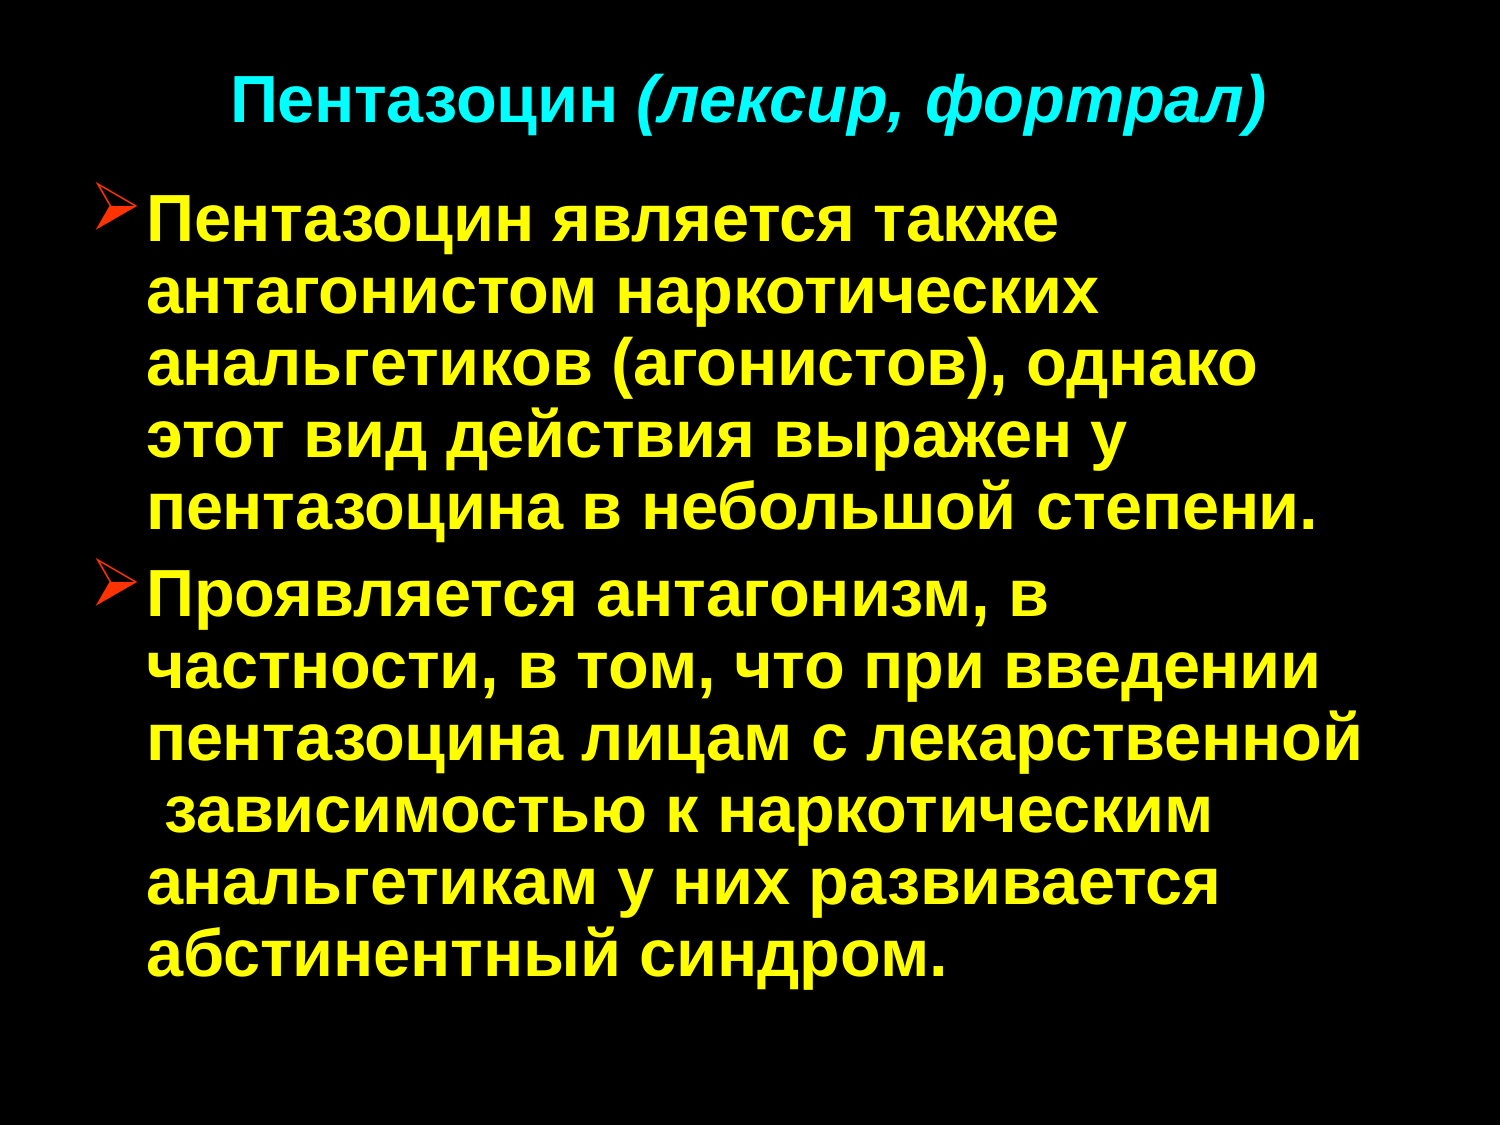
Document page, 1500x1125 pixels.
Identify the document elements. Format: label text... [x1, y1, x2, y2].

text_box Пентазоцин (лексир, фортрал) Пентазоцин является также антагонистом наркотических анальгетиков (агонистов), однако этот вид действия выражен у пентазоцина в небольшой степени. Проявляется антагонизм, в частности, в том, что при введении пентазоцина лицам с лекарственной зависимостью к наркотическим анальгетикам у них развивается aбстинентный синдром. [87, 14, 1372, 990]
